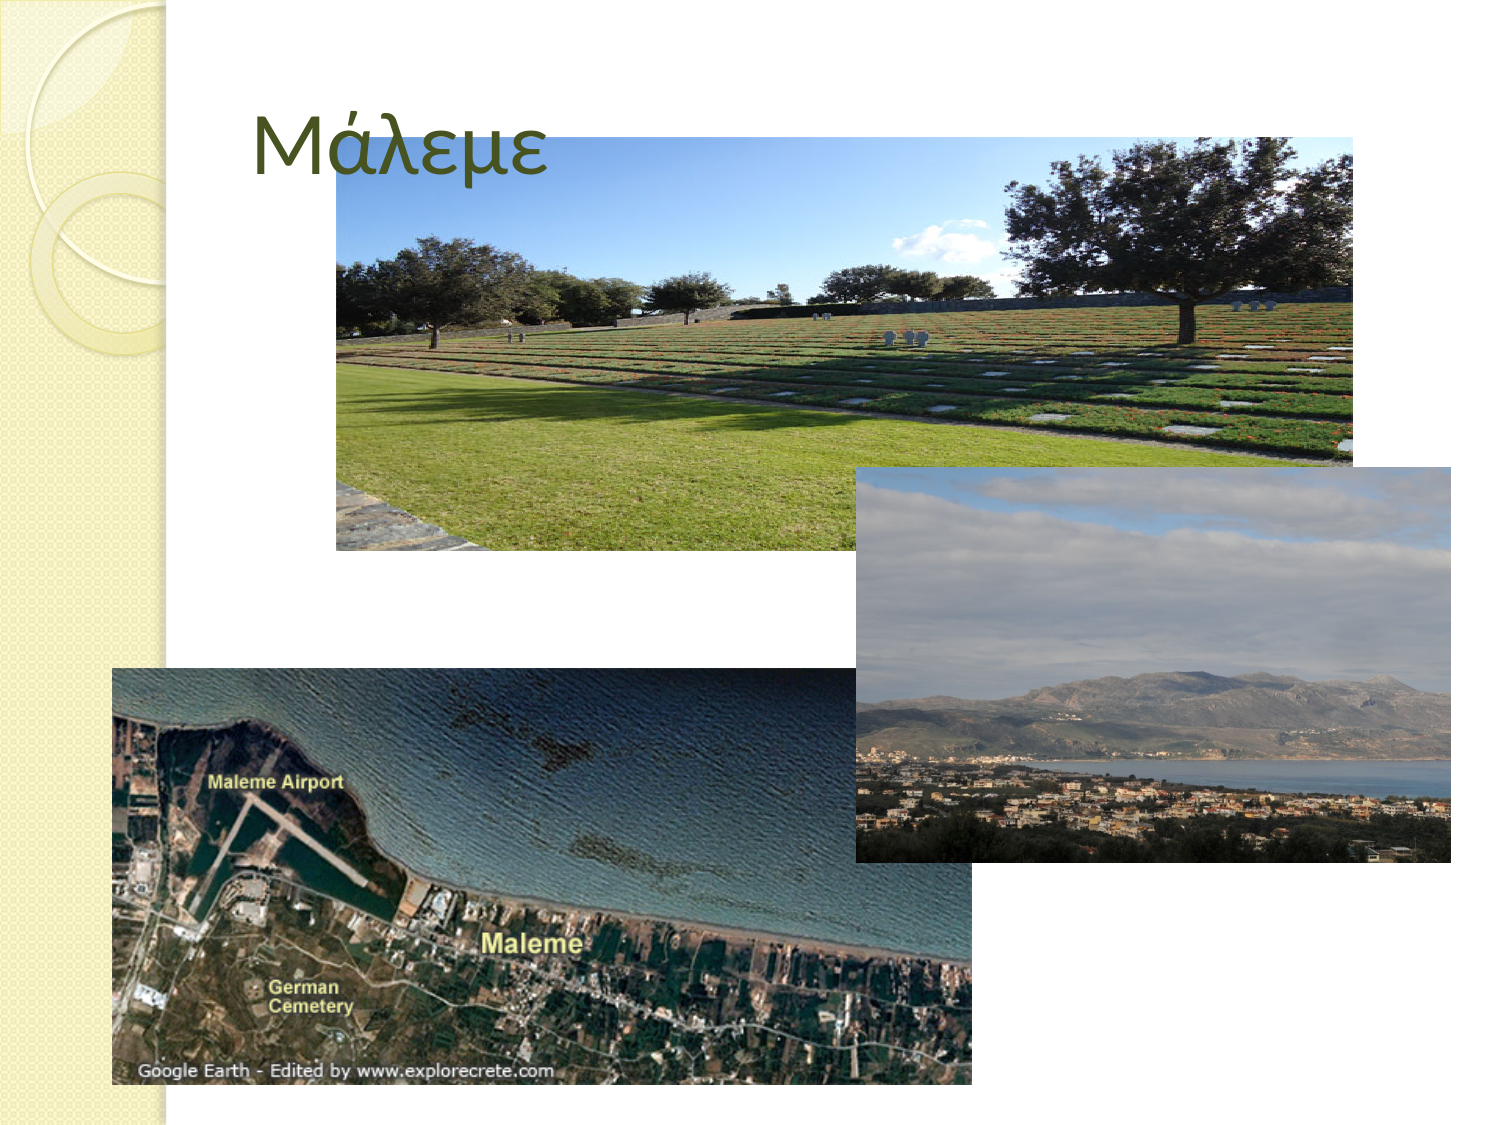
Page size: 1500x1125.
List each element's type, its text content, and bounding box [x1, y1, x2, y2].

picture [111, 668, 972, 1085]
title Μάλεμε [235, 45, 1466, 233]
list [336, 136, 1353, 551]
picture [856, 467, 1452, 863]
